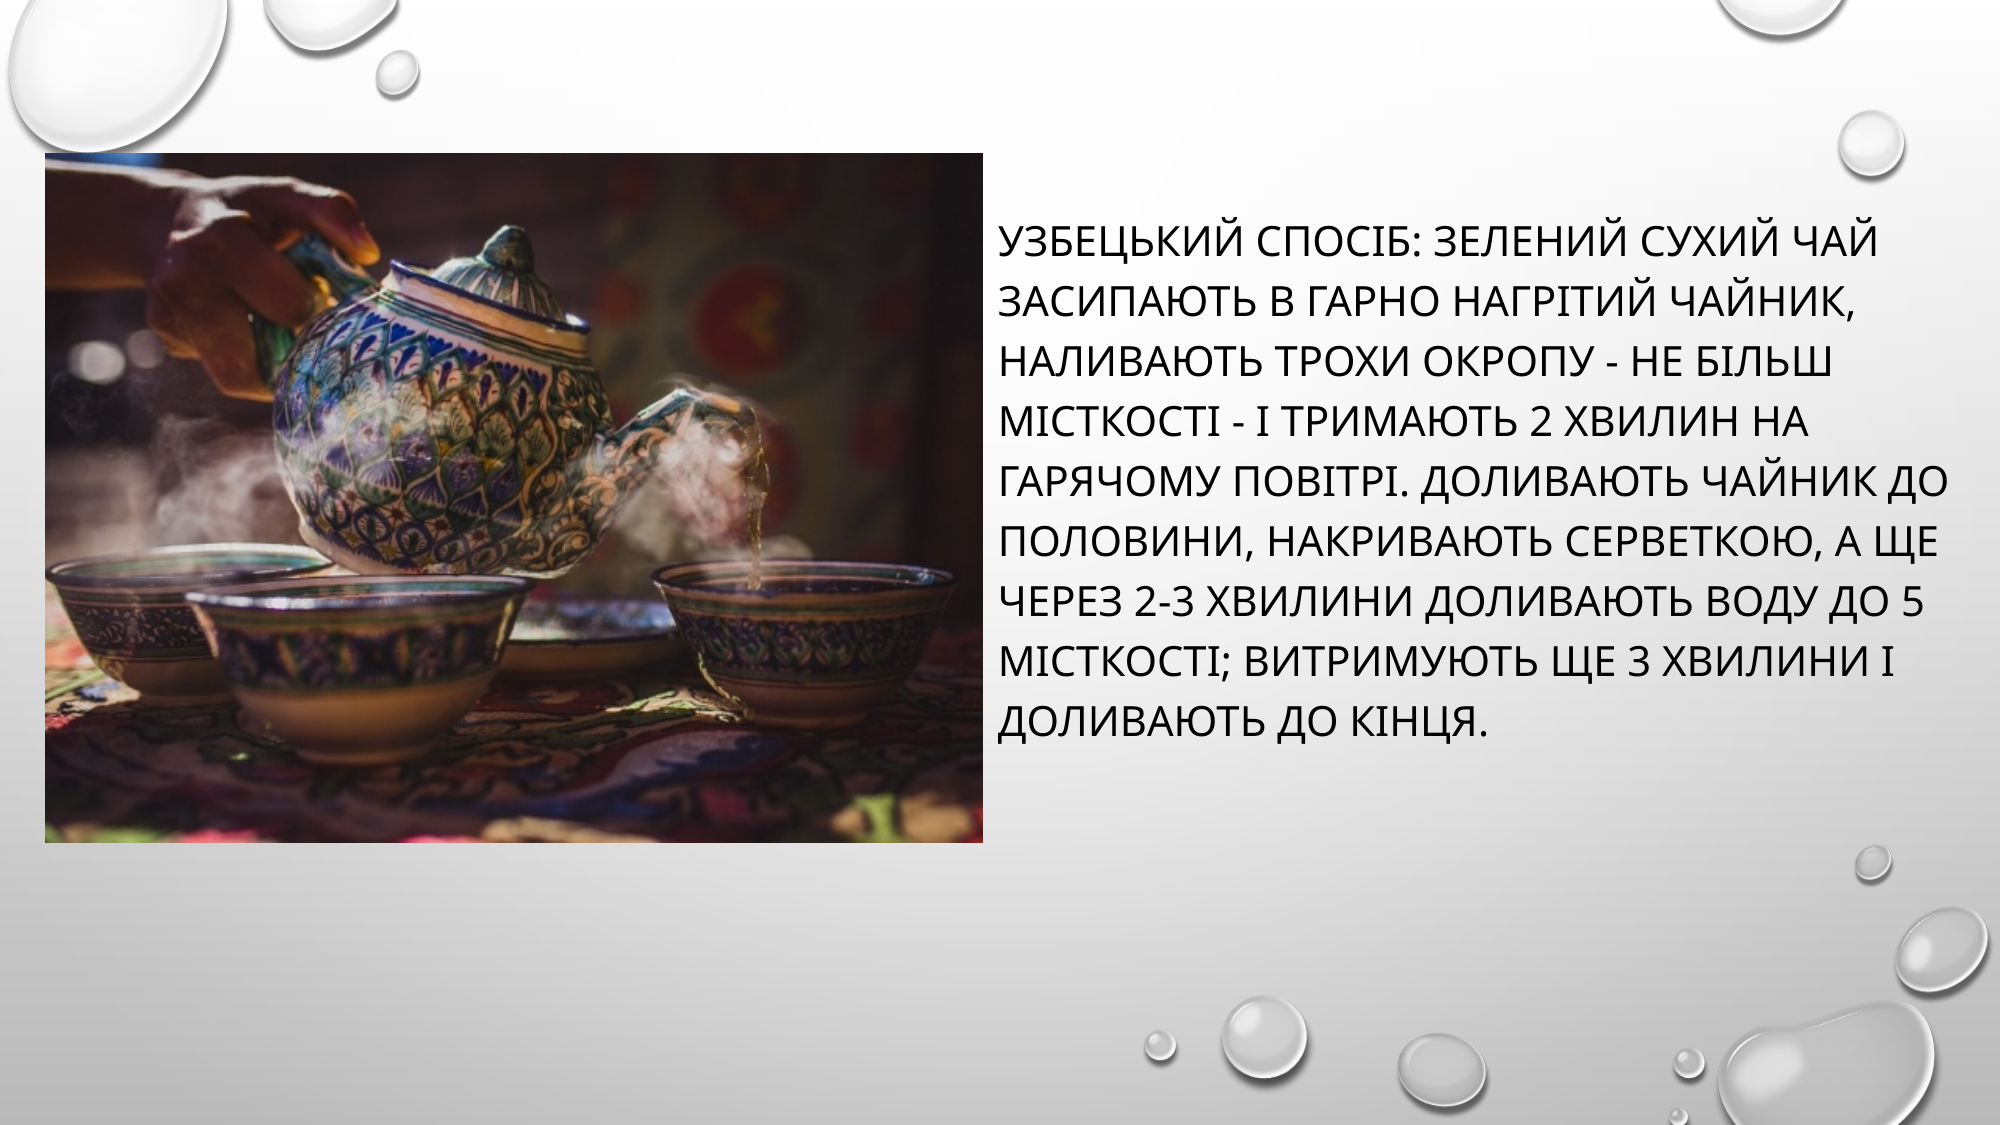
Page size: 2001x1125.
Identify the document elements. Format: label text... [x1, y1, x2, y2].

picture [0, 0, 2000, 1125]
list Узбецький спосіб: Зелений сухий чай засипають в гарно нагрітий чайник, наливають трохи окропу - не більш місткості - і тримають 2 хвилин на гарячому повітрі. Доливають чайник до половини, накривають серветкою, а ще через 2-3 хвилини доливають воду до 5 місткості; витримують ще 3 хвилини і доливають до кінця. [988, 197, 2000, 843]
